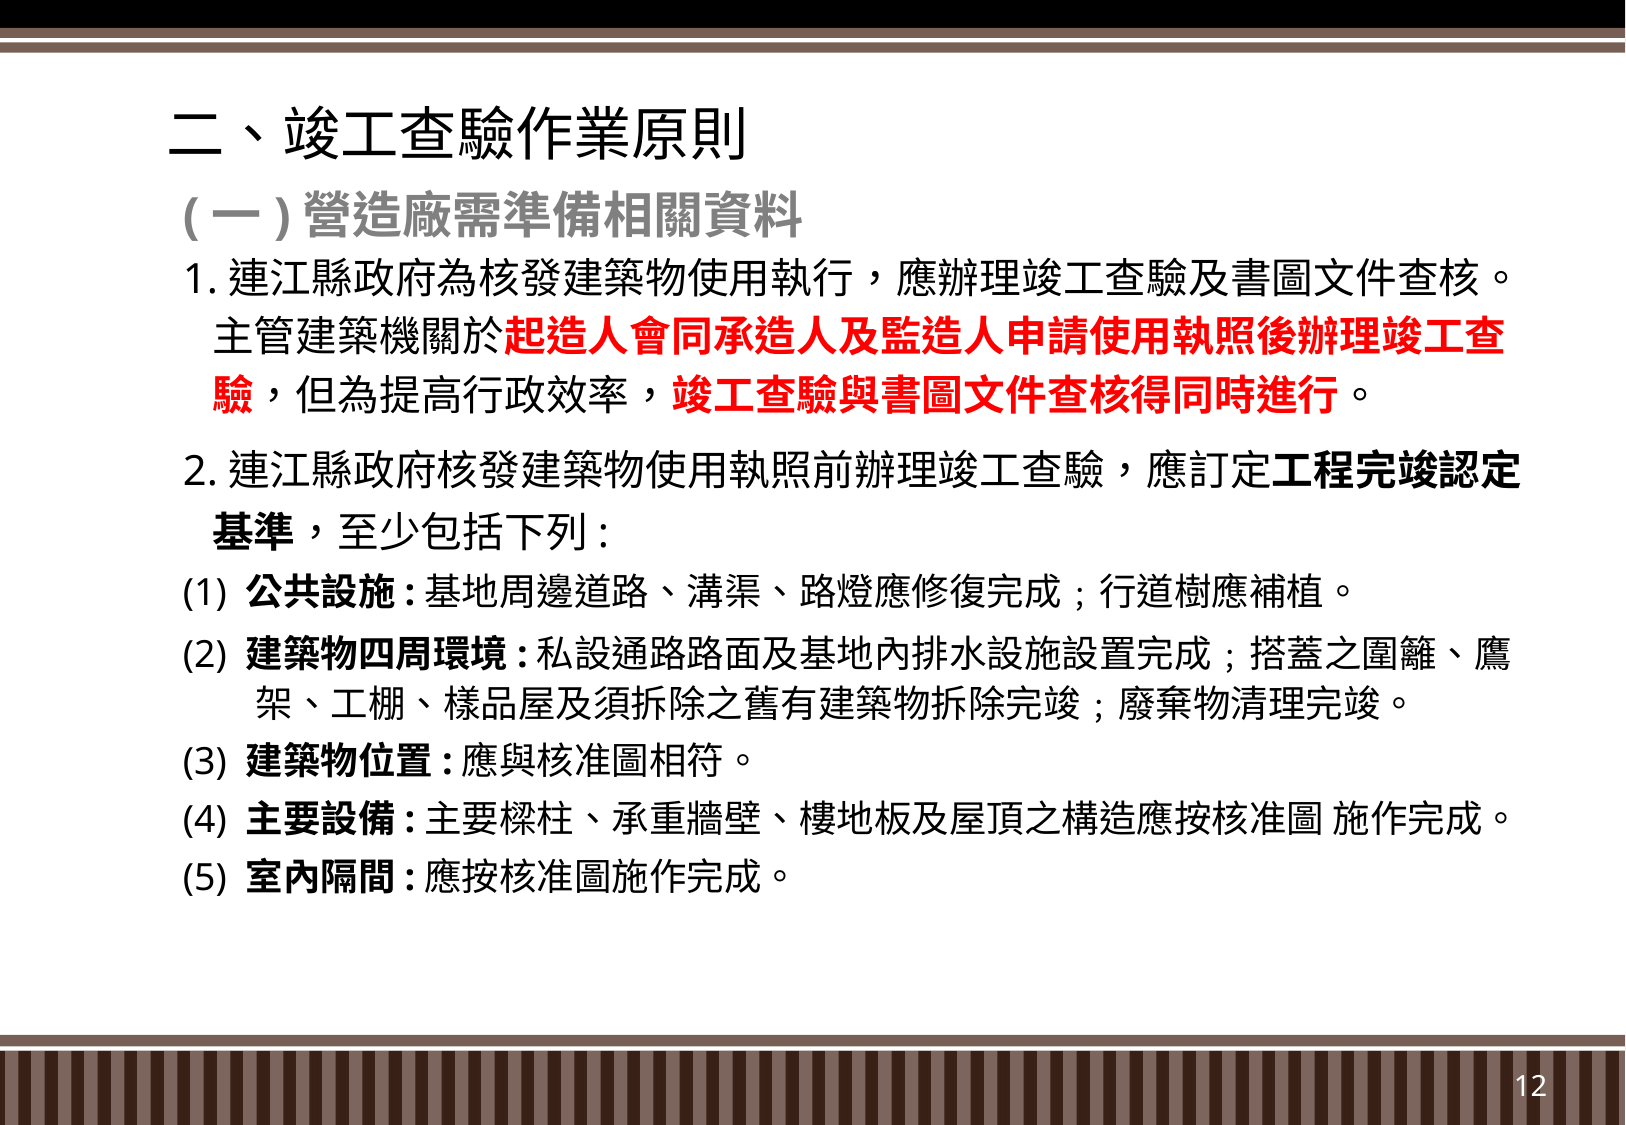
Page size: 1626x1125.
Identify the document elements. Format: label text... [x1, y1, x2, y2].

list (一)營造廠需準備相關資料 1.連江縣政府為核發建築物使用執行，應辦理竣工查驗及書圖文件查核。主管建築機關於起造人會同承造人及監造人申請使用執照後辦理竣工查驗，但為提高行政效率，竣工查驗與書圖文件查核得同時進行。 2.連江縣政府核發建築物使用執照前辦理竣工查驗，應訂定工程完竣認定基準，至少包括下列: (1) 公共設施:基地周邊道路、溝渠、路燈應修復完成﹔行道樹應補植。 (2) 建築物四周環境:私設通路路面及基地內排水設施設置完成﹔搭蓋之圍籬、鷹架、工棚、樣品屋及須拆除之舊有建築物拆除完竣﹔廢棄物清理完竣。 (3) 建築物位置:應與核准圖相符。 (4) 主要設備:主要樑柱、承重牆壁、樓地板及屋頂之構造應按核准圖 施作完成。 (5) 室內隔間:應按核准圖施作完成。 [167, 175, 1544, 1061]
title 二、竣工查驗作業原則 [150, 86, 1371, 176]
slide_number 12 [1414, 1061, 1563, 1114]
